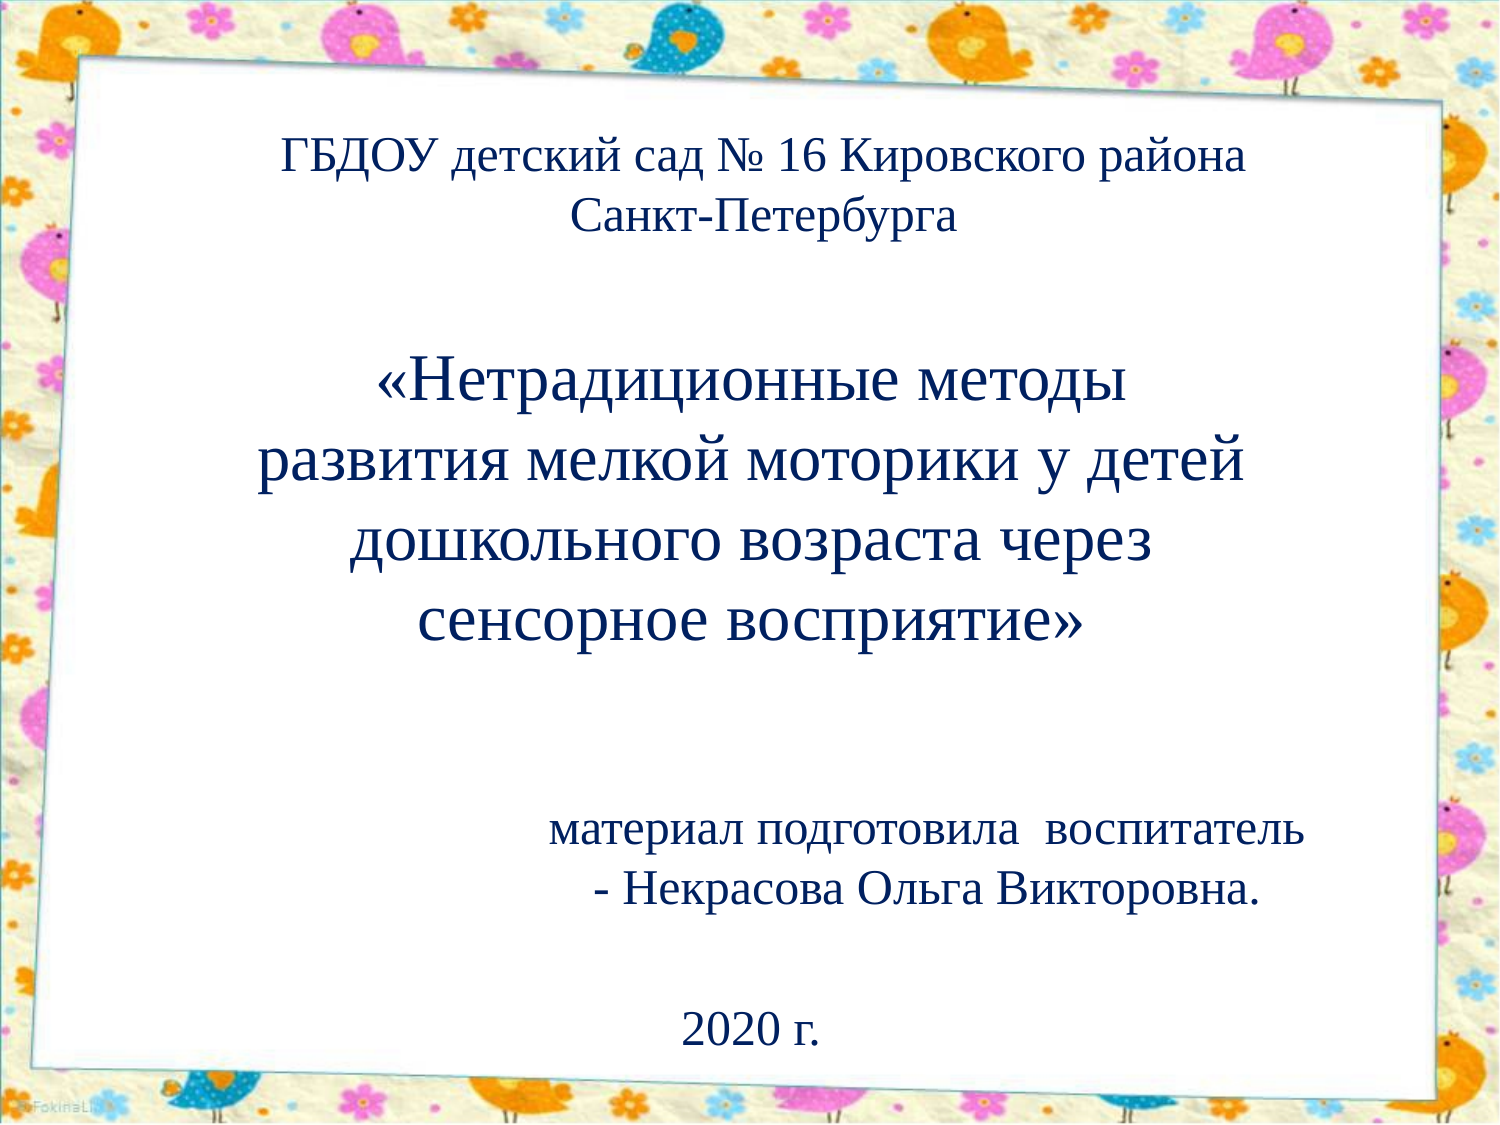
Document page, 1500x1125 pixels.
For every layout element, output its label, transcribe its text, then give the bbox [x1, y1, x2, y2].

picture [0, 0, 1500, 1125]
text_box ГБДОУ детский сад № 16 Кировского района Санкт-Петербурга [232, 113, 1296, 250]
text_box 2020 г. [666, 987, 838, 1064]
text_box материал подготовила воспитатель - Некрасова Ольга Викторовна. [466, 786, 1388, 924]
text_box «Нетрадиционные методы развития мелкой моторики у детей дошкольного возраста через сенсорное восприятие» [232, 326, 1272, 665]
